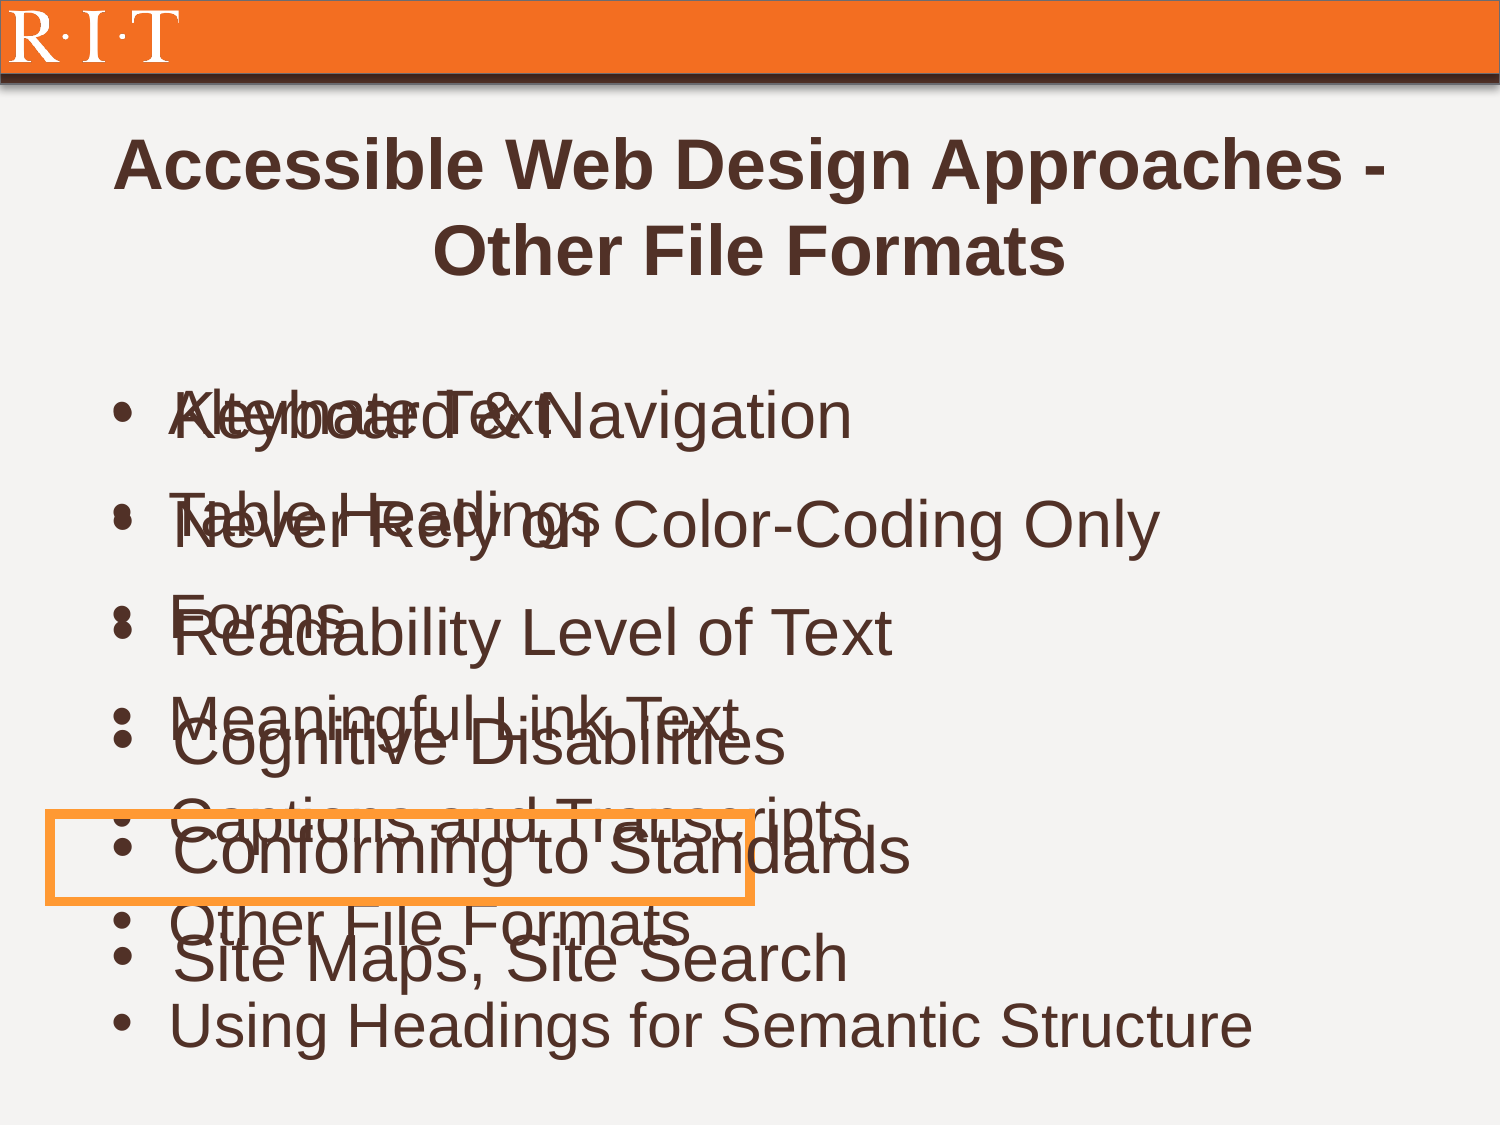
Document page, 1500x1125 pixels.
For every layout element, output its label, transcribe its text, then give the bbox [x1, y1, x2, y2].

list Keyboard & Navigation Never Rely on Color-Coding Only Readability Level of Text Cognitive Disabilities Conforming to Standards Site Maps, Site Search [96, 364, 1465, 1070]
title Accessible Web Design Approaches - Other File Formats [75, 110, 1425, 298]
text_box [50, 814, 96, 902]
